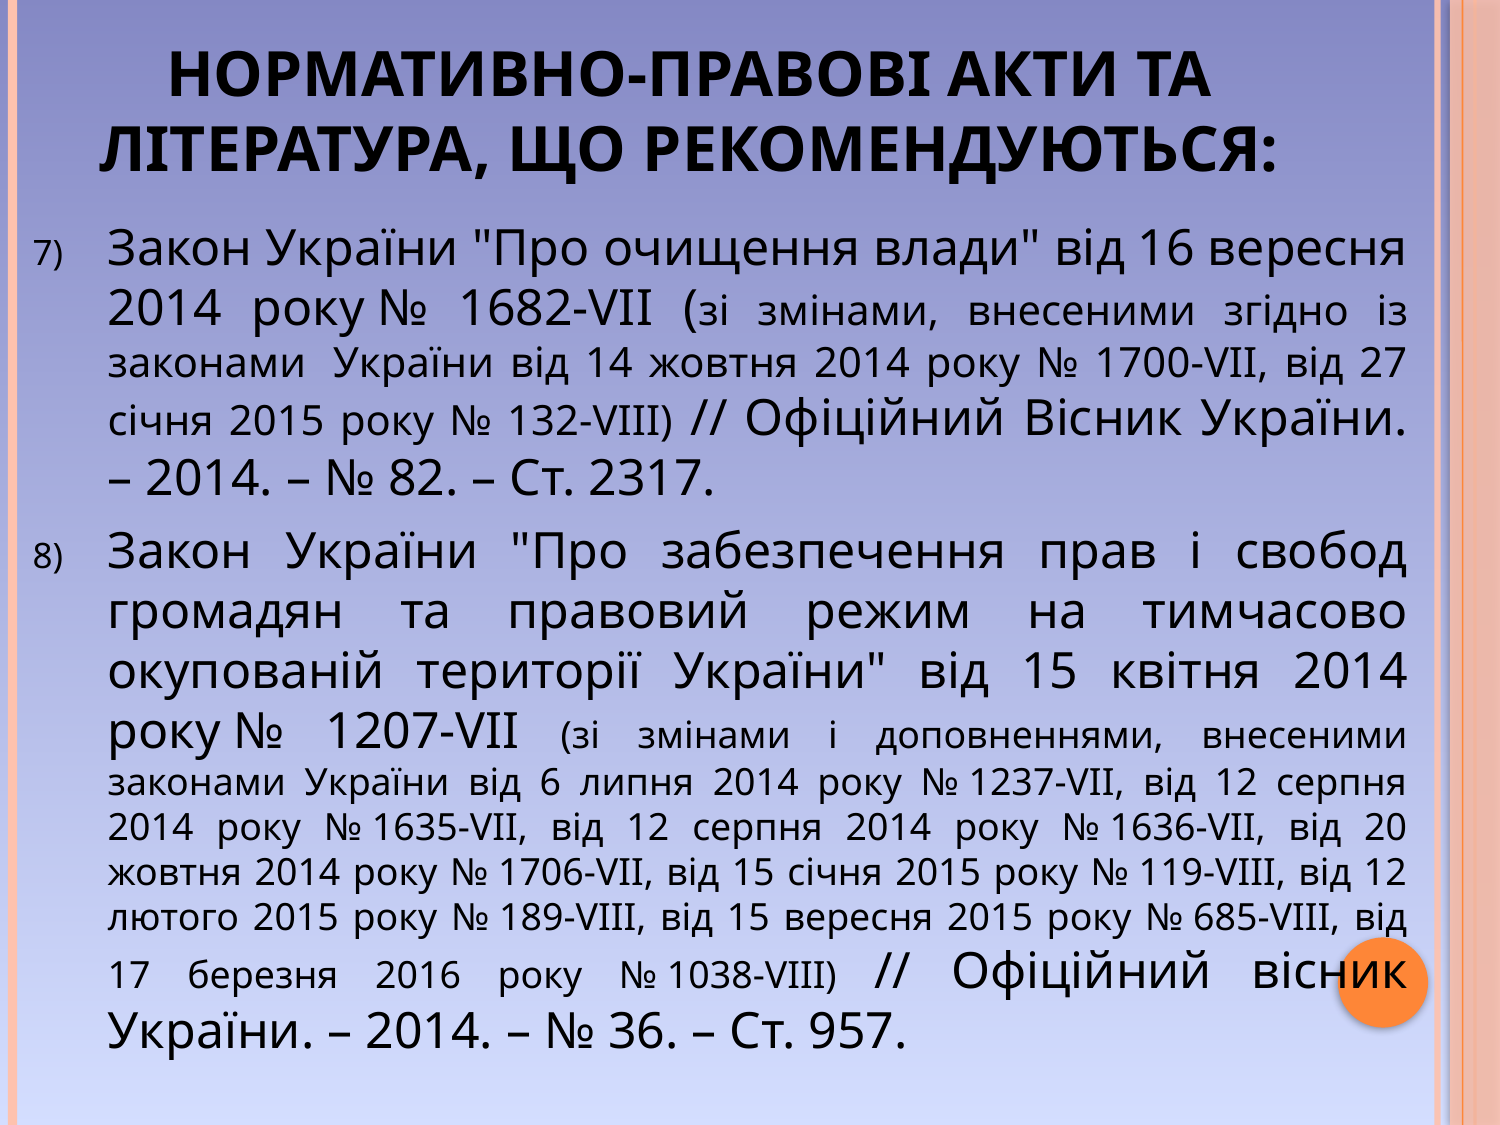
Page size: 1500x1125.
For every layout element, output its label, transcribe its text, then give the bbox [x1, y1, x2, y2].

title Нормативно-правові акти та література, що рекомендуються: [76, 4, 1302, 192]
list Закон України "Про очищення влади" від 16 вересня 2014 року № 1682-VII (зі змінами, внесеними згідно із законами України від 14 жовтня 2014 року № 1700-VII, від 27 січня 2015 року № 132-VIII) // Офіційний Вісник України. – 2014. – № 82. – Ст. 2317. Закон України "Про забезпечення прав і свобод громадян та правовий режим на тимчасово окупованій території України" від 15 квітня 2014 року № 1207-VII (зі змінами і доповненнями, внесеними законами України від 6 липня 2014 року № 1237-VII, від 12 серпня 2014 року № 1635-VII, від 12 серпня 2014 року № 1636-VII, від 20 жовтня 2014 року № 1706-VII, від 15 січня 2015 року № 119-VIII, від 12 лютого 2015 року № 189-VIII, від 15 вересня 2015 року № 685-VIII, від 17 березня 2016 року № 1038-VIII) // Офіційний вісник України. – 2014. – № 36. – Ст. 957. [17, 208, 1424, 1094]
